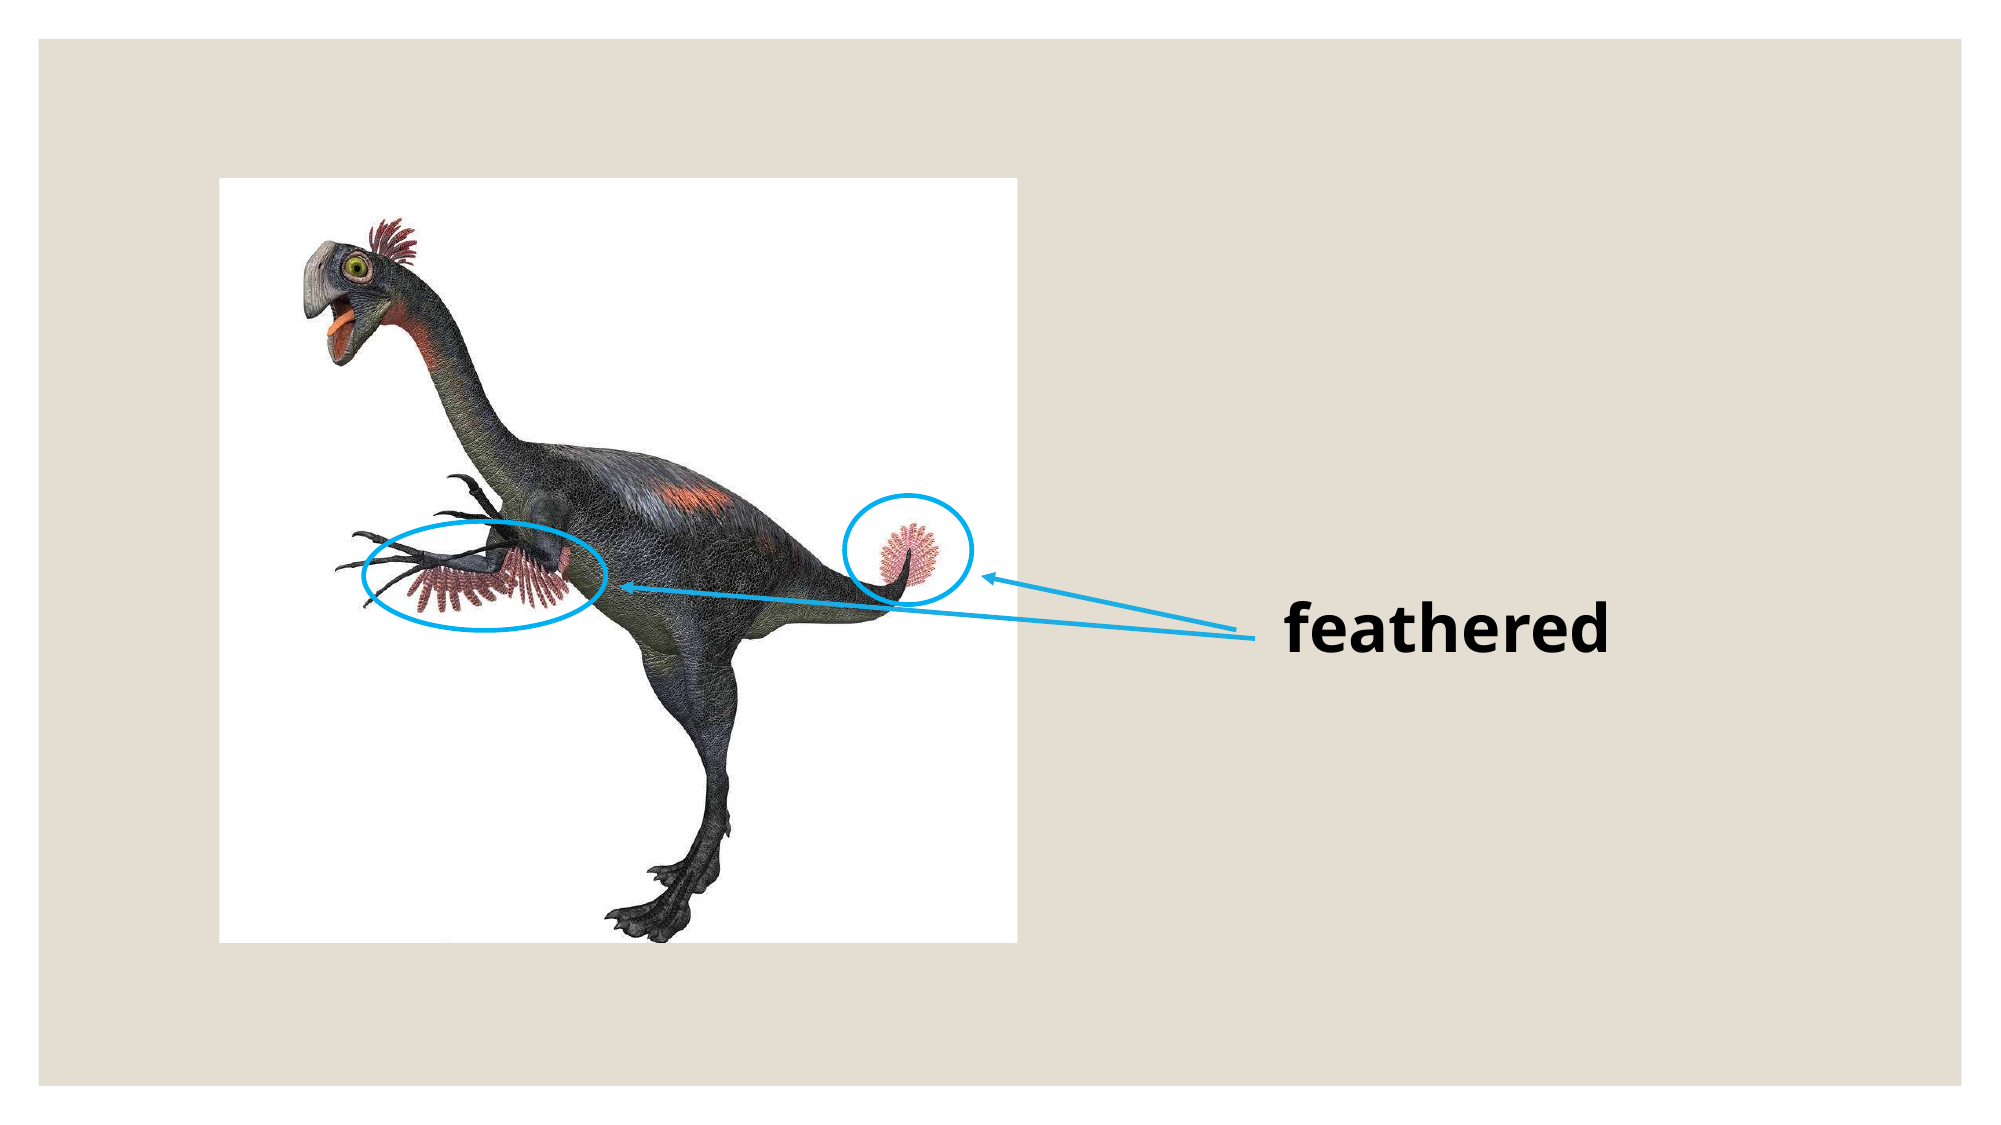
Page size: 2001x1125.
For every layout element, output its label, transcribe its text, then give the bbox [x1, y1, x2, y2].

picture [219, 178, 1018, 943]
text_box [980, 575, 1237, 582]
list feathered [1268, 578, 1893, 682]
picture [848, 499, 969, 586]
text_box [618, 586, 1255, 639]
